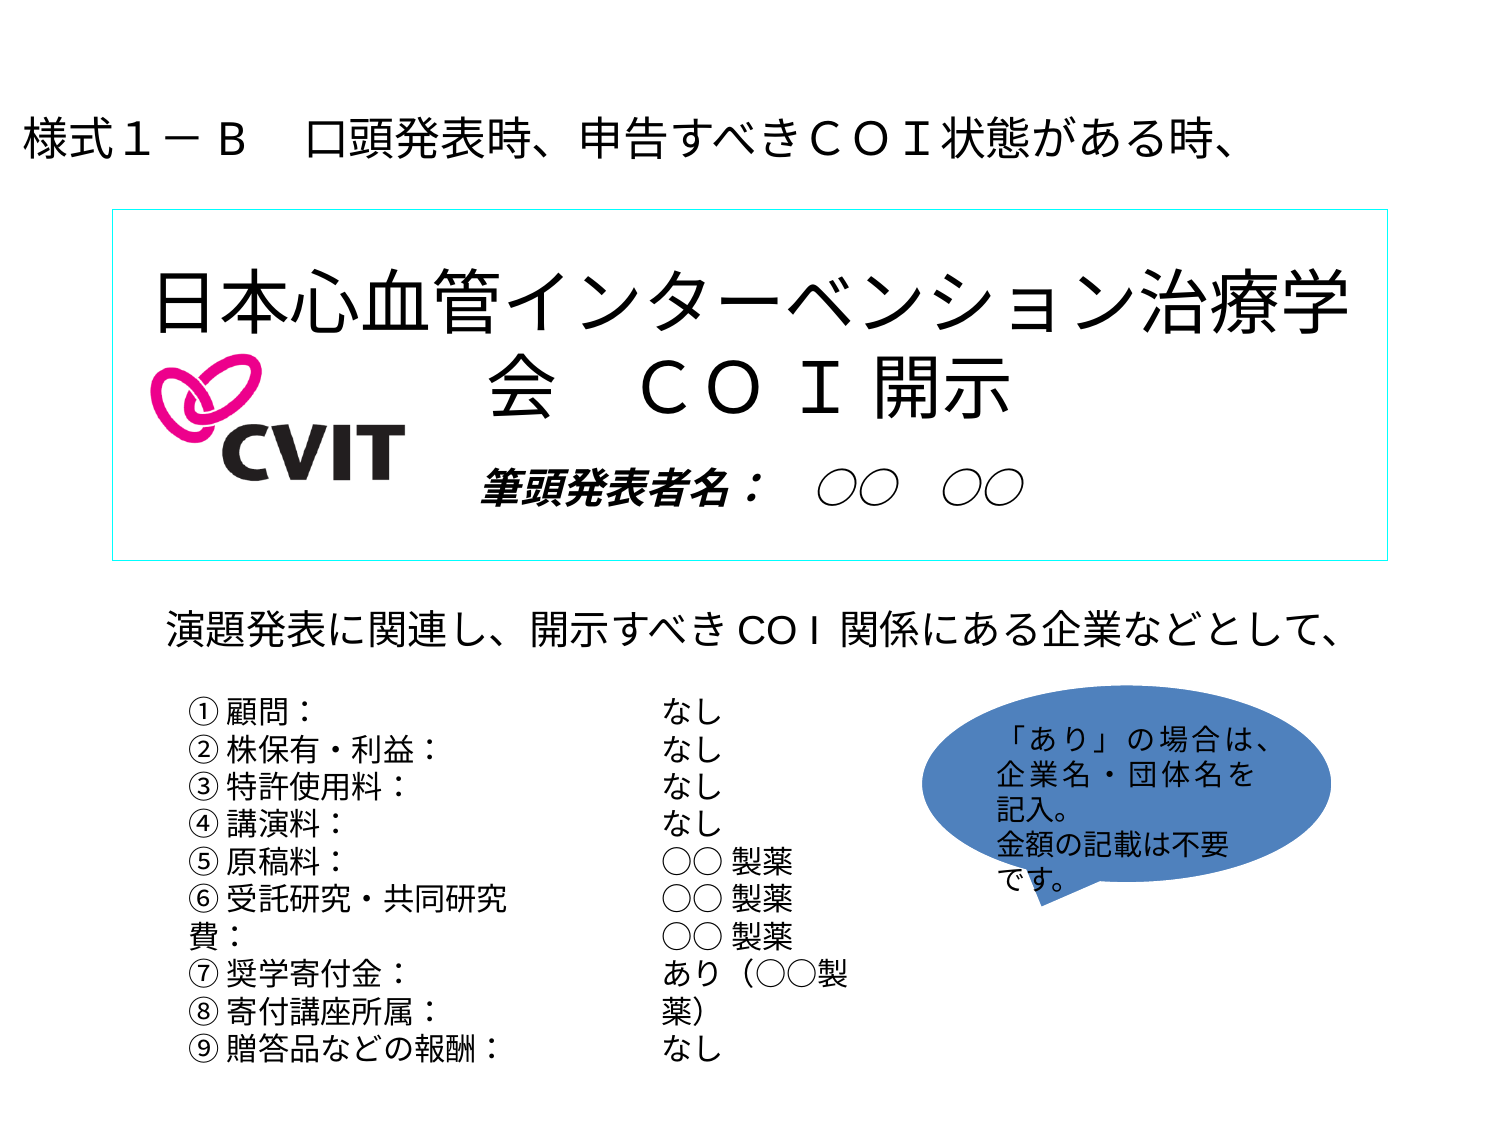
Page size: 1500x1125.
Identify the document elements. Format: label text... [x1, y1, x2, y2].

text_box なし なし なし なし ○○製薬 ○○製薬 ○○製薬 あり（○○製薬） なし [646, 684, 915, 1075]
text_box ①顧問： ②株保有・利益： ③特許使用料： ④講演料： ⑤原稿料： ⑥受託研究・共同研究費： ⑦奨学寄付金： ⑧寄付講座所属： ⑨贈答品などの報酬： [173, 684, 562, 1075]
text_box 「あり」の場合は、企業名・団体名を記入。 金額の記載は不要 です。 [921, 684, 1332, 908]
picture [123, 335, 437, 522]
list 演題発表に関連し、開示すべきCO I 関係にある企業などとして、 [79, 606, 1449, 685]
text_box 日本心血管インターベンション治療学会 ＣＯ Ｉ 開示 筆頭発表者名： ○○ ○○ [112, 209, 1388, 561]
text_box 様式１－B 口頭発表時、申告すべきＣＯＩ状態がある時、 [8, 115, 1276, 173]
